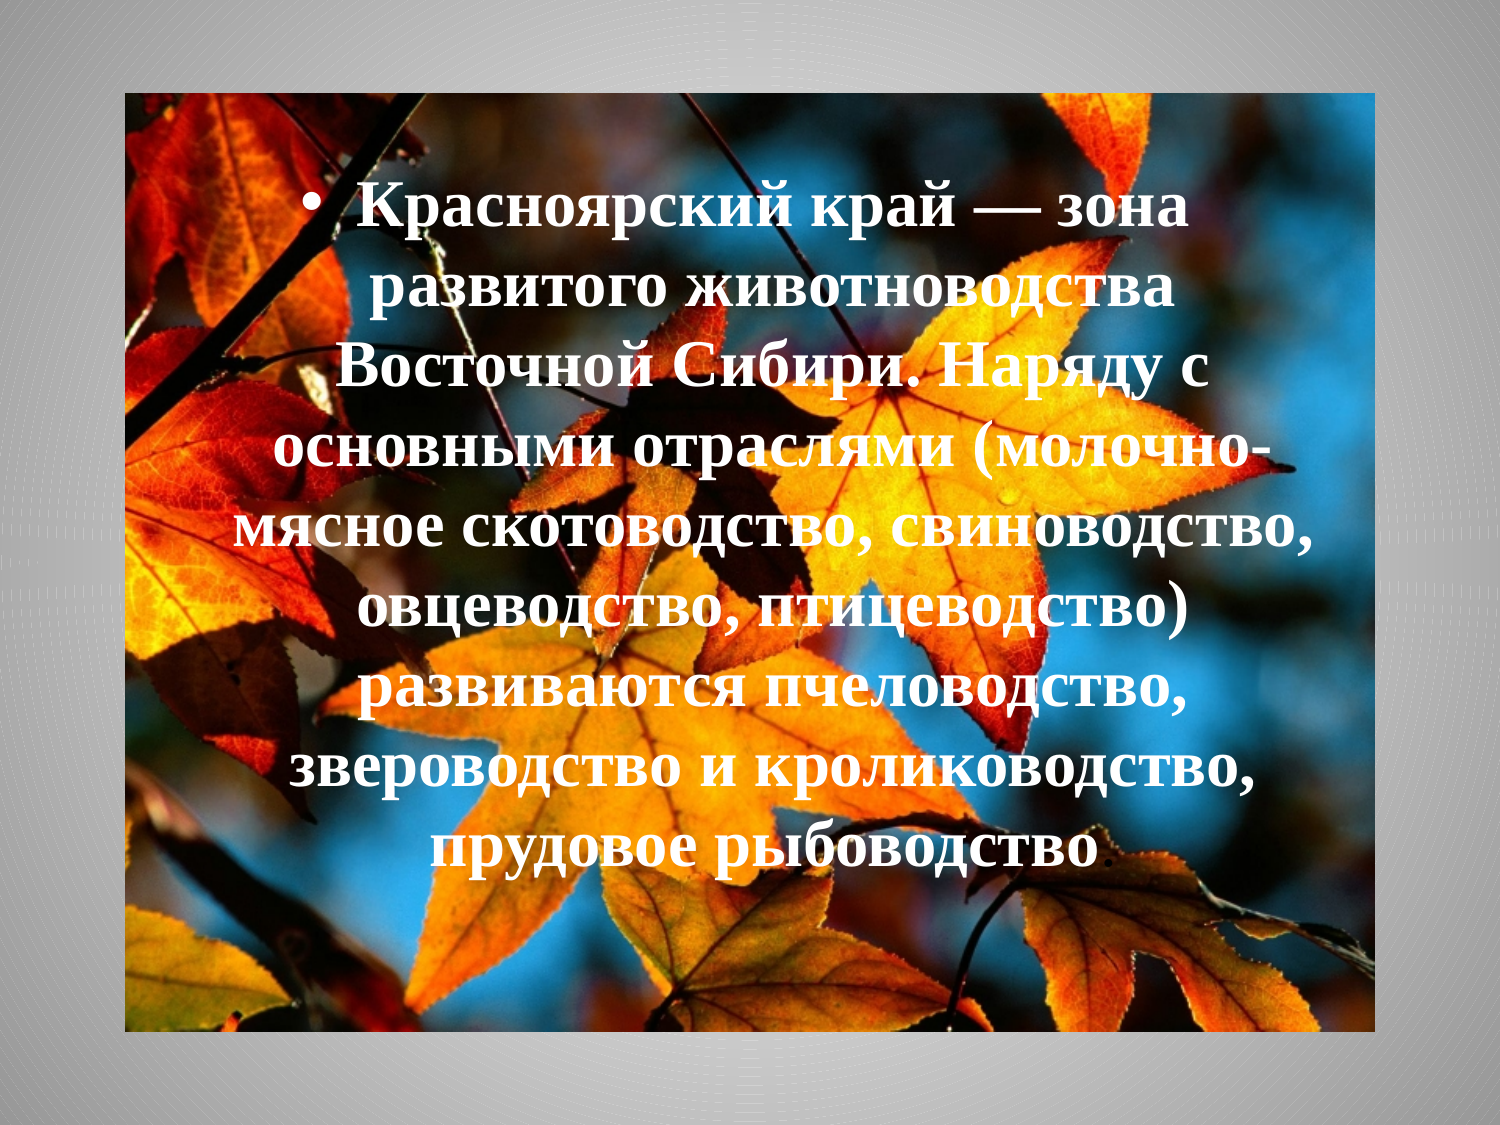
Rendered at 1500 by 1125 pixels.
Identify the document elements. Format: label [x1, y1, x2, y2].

picture [124, 93, 1376, 1032]
